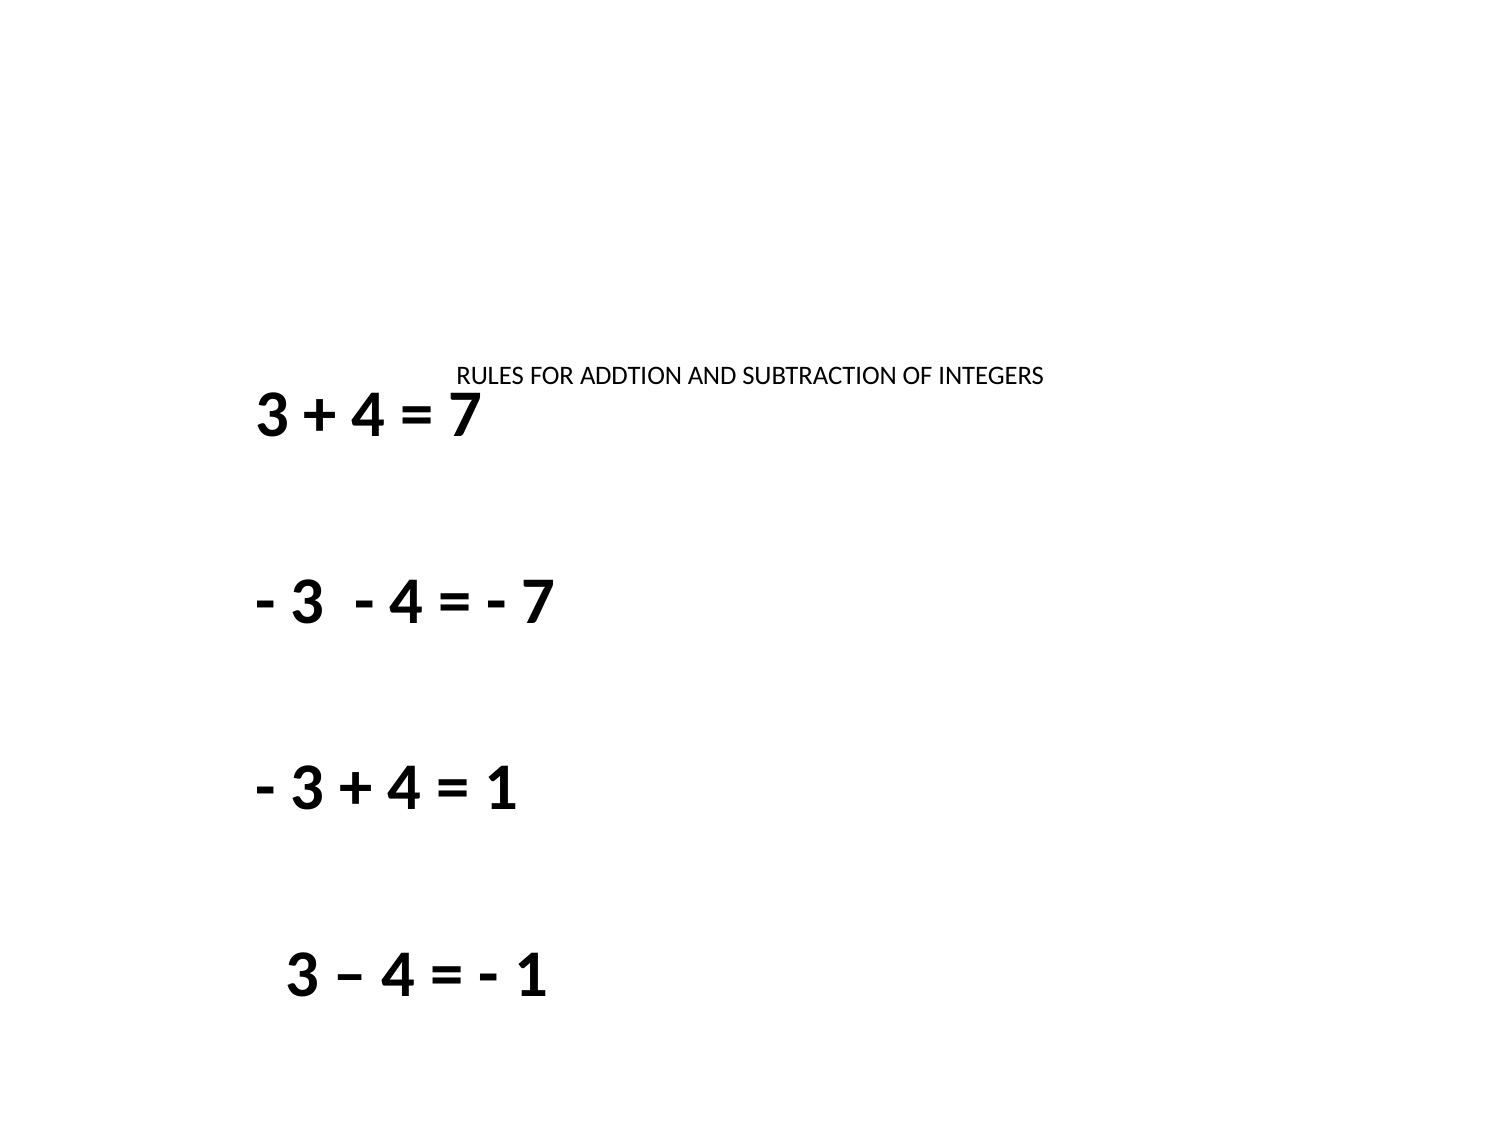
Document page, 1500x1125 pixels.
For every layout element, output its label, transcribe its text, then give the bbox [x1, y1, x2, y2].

title RULES FOR ADDTION AND SUBTRACTION OF INTEGERS [112, 349, 1388, 591]
subtitle 3 + 4 = 7 - 3 - 4 = - 7 - 3 + 4 = 1 3 – 4 = - 1 [225, 362, 1275, 1100]
